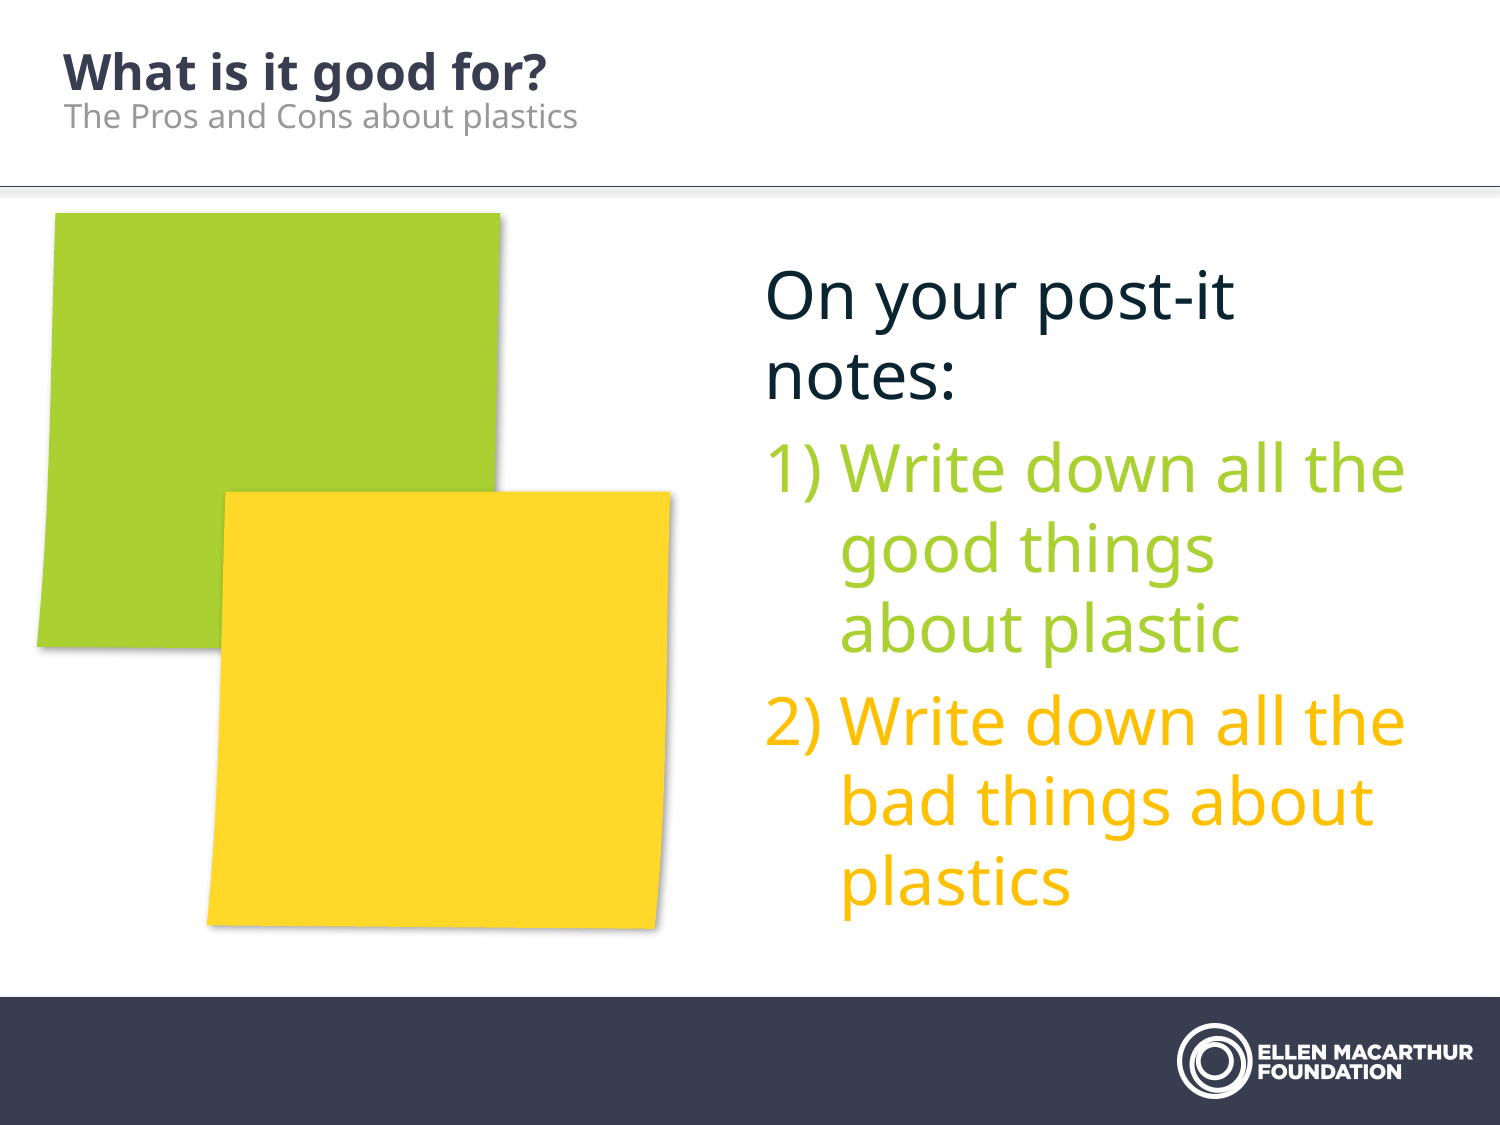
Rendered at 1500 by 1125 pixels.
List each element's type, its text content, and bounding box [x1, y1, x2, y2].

text_box [205, 490, 671, 930]
title What is it good for? [48, 32, 1099, 87]
subtitle The Pros and Cons about plastics [48, 87, 1099, 193]
list On your post-it notes: Write down all the good things about plastic Write down all the bad things about plastics [750, 245, 1429, 929]
picture [1177, 1023, 1473, 1099]
text_box [35, 212, 501, 649]
